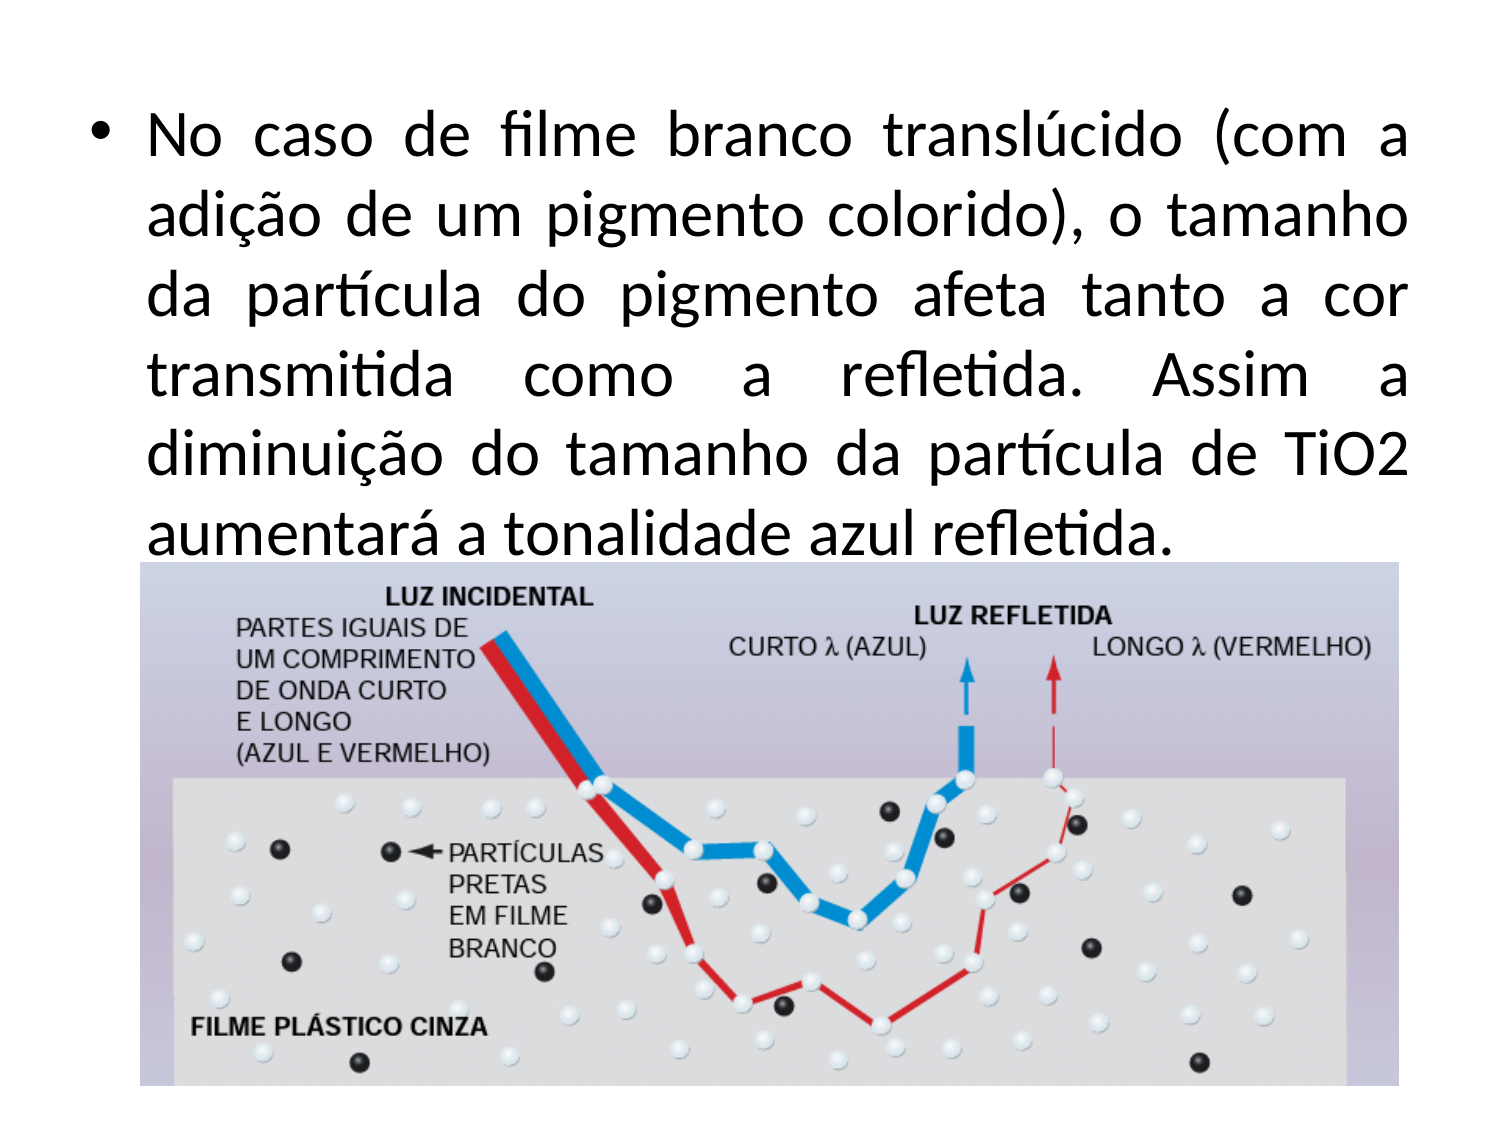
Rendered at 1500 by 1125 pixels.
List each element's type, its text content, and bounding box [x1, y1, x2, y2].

text_box No caso de filme branco translúcido (com a adição de um pigmento colorido), o tamanho da partícula do pigmento afeta tanto a cor transmitida como a refletida. Assim a diminuição do tamanho da partícula de TiO2 aumentará a tonalidade azul refletida. [75, 82, 1425, 1005]
picture [140, 562, 1399, 1087]
